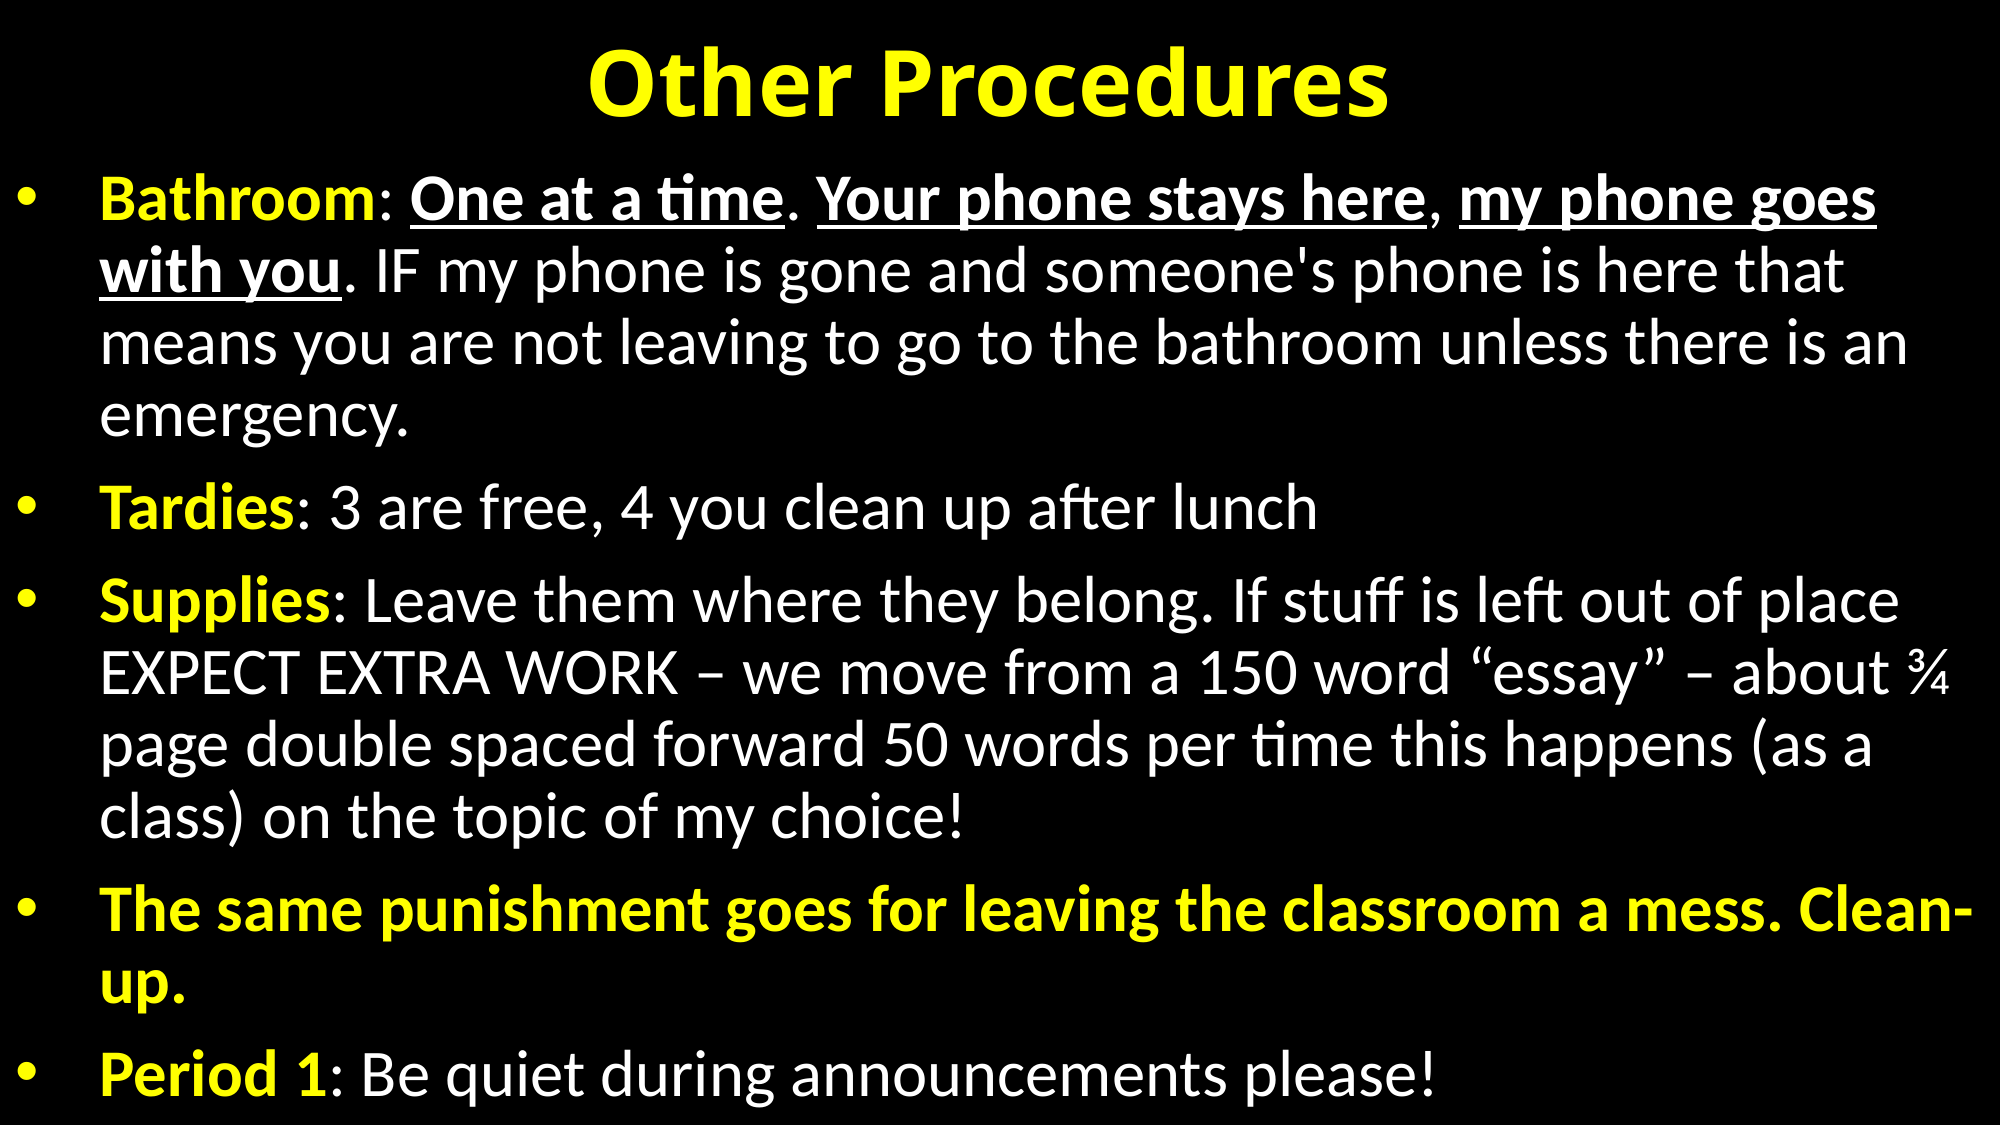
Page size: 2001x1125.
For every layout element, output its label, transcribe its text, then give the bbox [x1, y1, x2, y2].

title Other Procedures [0, 0, 2000, 155]
list Bathroom: One at a time. Your phone stays here, my phone goes with you. IF my phone is gone and someone's phone is here that means you are not leaving to go to the bathroom unless there is an emergency. Tardies: 3 are free, 4 you clean up after lunch Supplies: Leave them where they belong. If stuff is left out of place EXPECT EXTRA WORK – we move from a 150 word “essay” – about ¾ page double spaced forward 50 words per time this happens (as a class) on the topic of my choice! The same punishment goes for leaving the classroom a mess. Clean-up. Period 1: Be quiet during announcements please! [0, 155, 2000, 1125]
